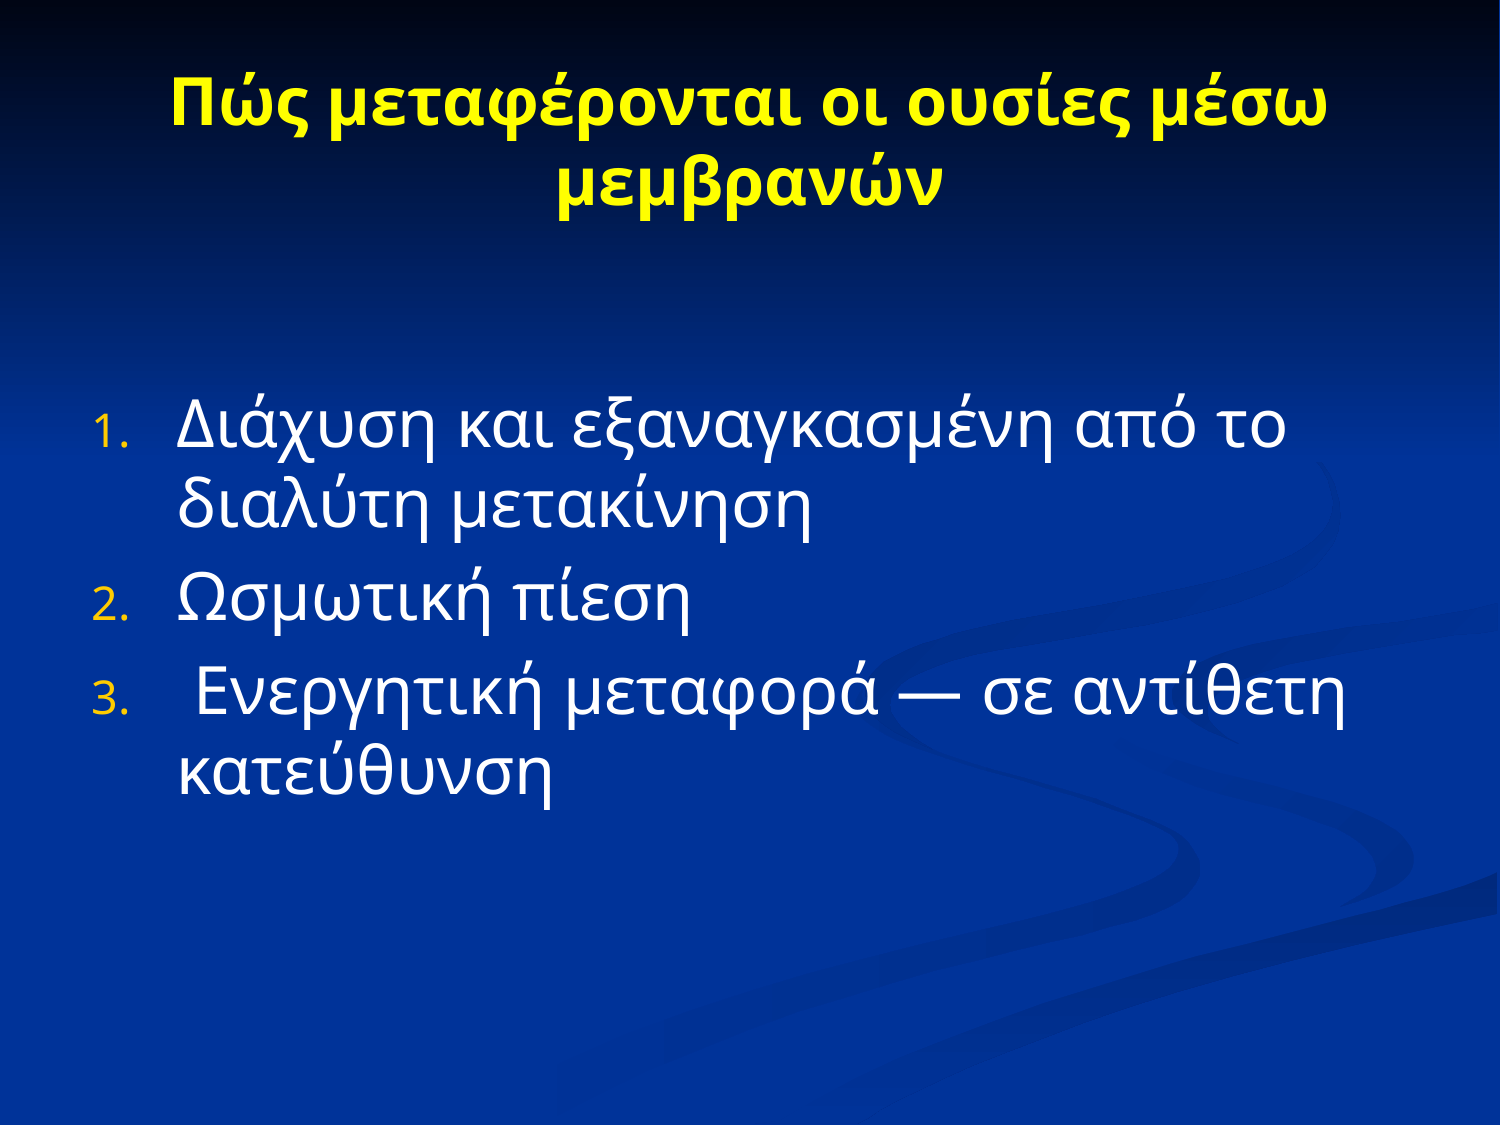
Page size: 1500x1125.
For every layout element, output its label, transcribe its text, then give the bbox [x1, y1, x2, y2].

list Διάχυση και εξαναγκασμένη από το διαλύτη μετακίνηση Ωσμωτική πίεση Ενεργητική μεταφορά — σε αντίθετη κατεύθυνση [76, 373, 1428, 958]
title Πώς μεταφέρονται οι ουσίες μέσω μεμβρανών [74, 44, 1426, 233]
